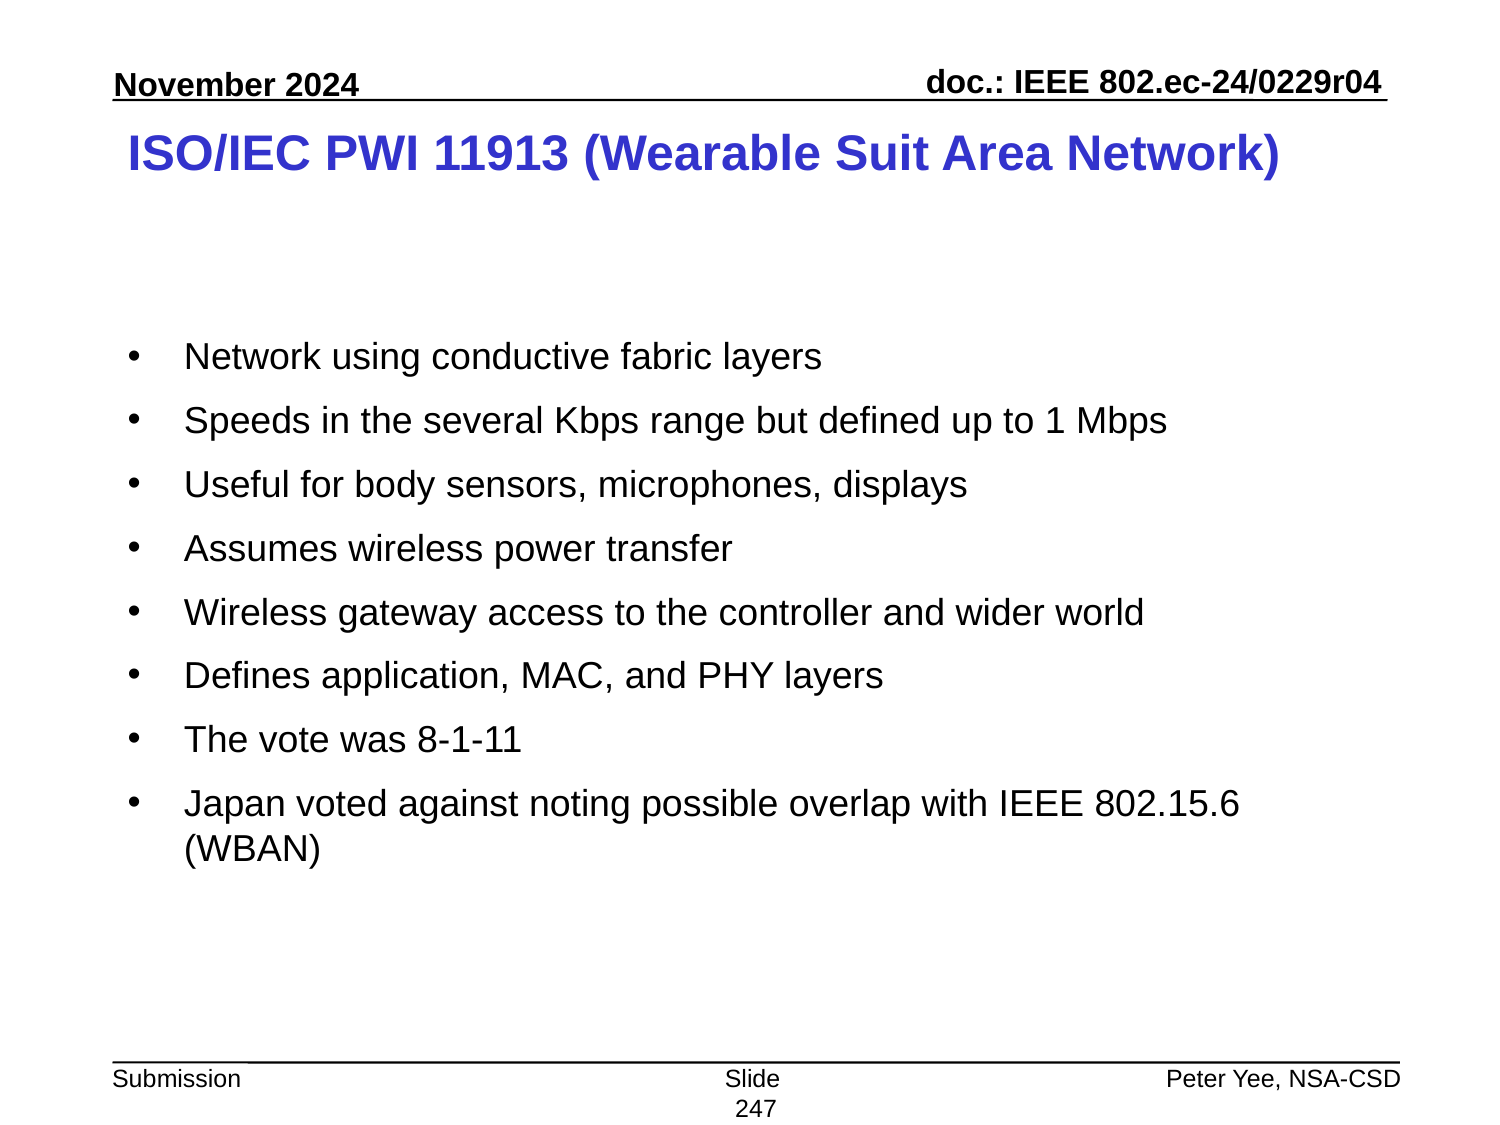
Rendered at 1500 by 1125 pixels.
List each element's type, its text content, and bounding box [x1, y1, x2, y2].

list Network using conductive fabric layers Speeds in the several Kbps range but defined up to 1 Mbps Useful for body sensors, microphones, displays Assumes wireless power transfer Wireless gateway access to the controller and wider world Defines application, MAC, and PHY layers The vote was 8-1-11 Japan voted against noting possible overlap with IEEE 802.15.6 (WBAN) [112, 324, 1388, 1000]
footer Peter Yee, NSA-CSD [1164, 1061, 1402, 1093]
title ISO/IEC PWI 11913 (Wearable Suit Area Network) [112, 112, 1388, 288]
slide_number Slide 247 [709, 1061, 803, 1093]
